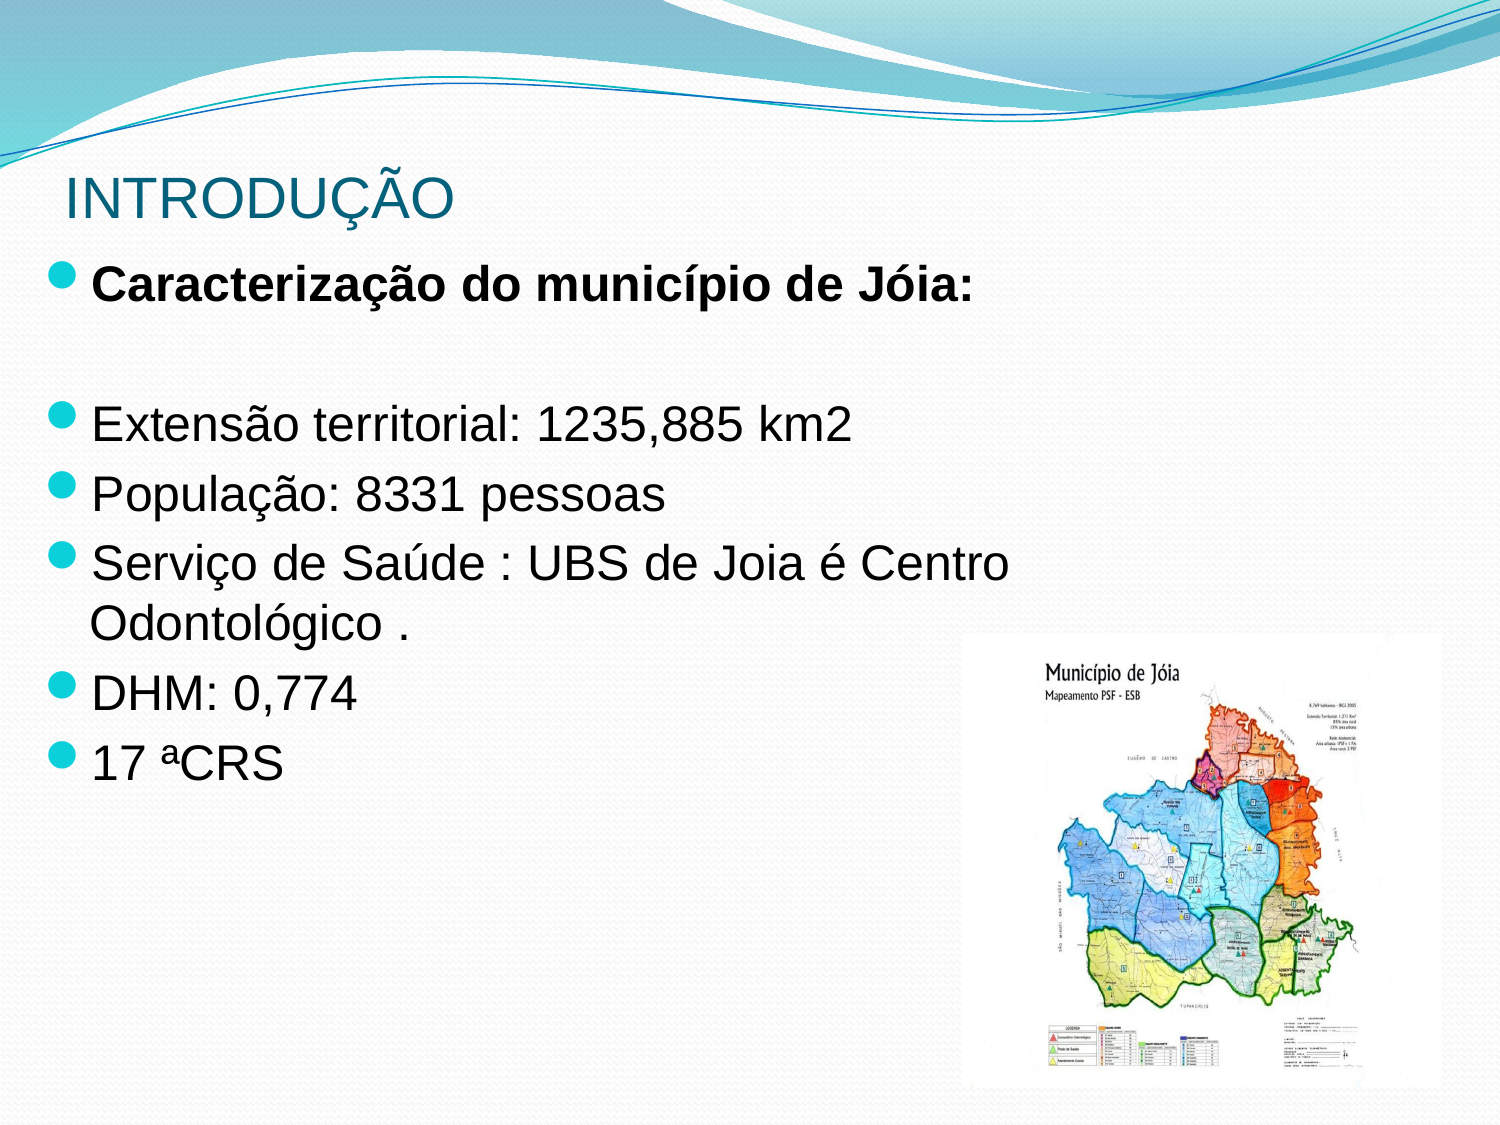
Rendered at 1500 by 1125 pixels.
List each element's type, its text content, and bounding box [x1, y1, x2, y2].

text_box 85% [955, 634, 962, 859]
list Caracterização do município de Jóia: Extensão territorial: 1235,885 km2 População: 8331 pessoas Serviço de Saúde : UBS de Joia é Centro Odontológico . DHM: 0,774 17 ªCRS [29, 243, 1028, 859]
picture [962, 632, 1442, 1087]
title INTRODUÇÃO [64, 42, 1416, 231]
